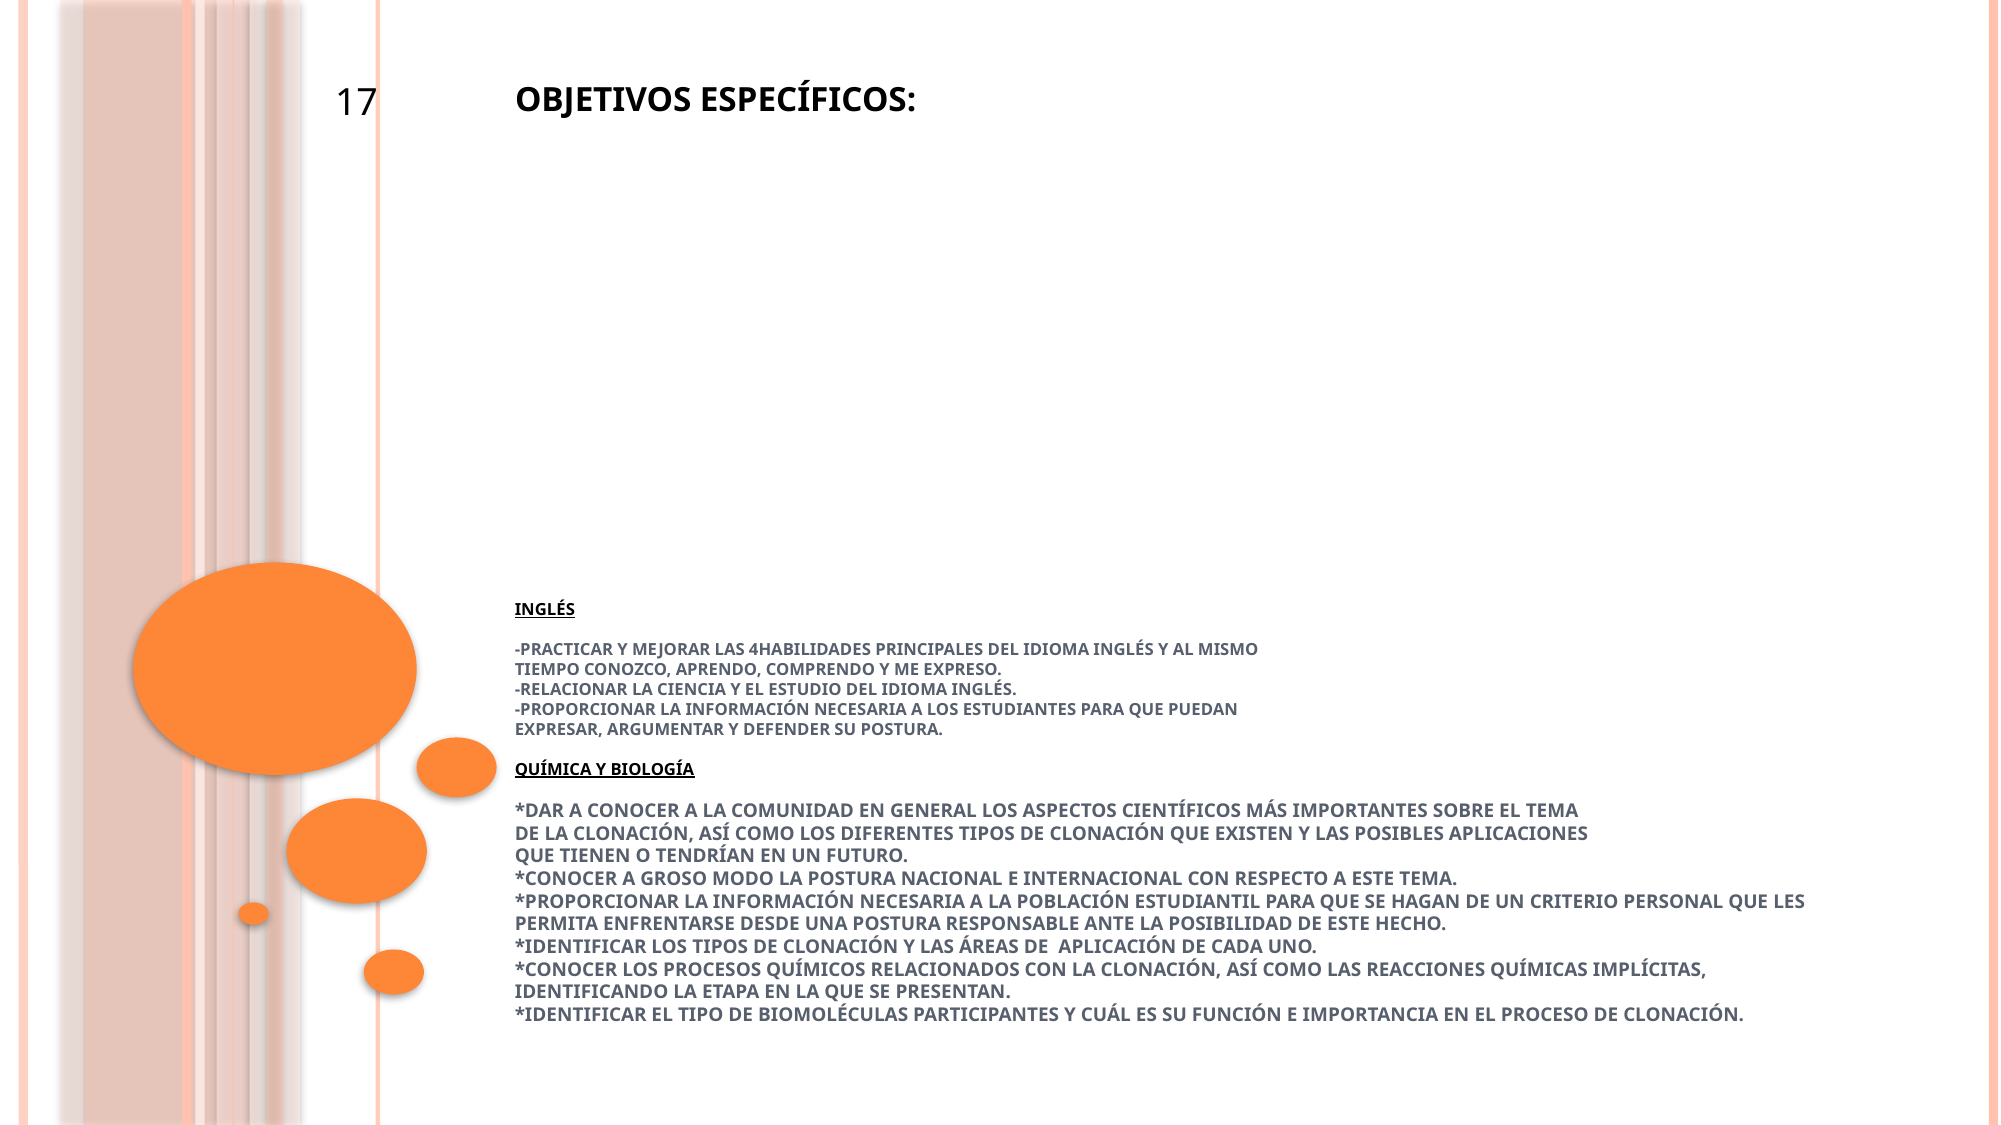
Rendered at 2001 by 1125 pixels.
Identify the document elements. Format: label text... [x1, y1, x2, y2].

title INGLÉS -Practicar y mejorar las 4habilidades principales del idioma Inglés y al mismo tiempo conozco, aprendo, comprendo y me expreso. -Relacionar la ciencia y el estudio del idioma Inglés. -Proporcionar la información necesaria a los estudiantes para que puedan expresar, argumentar y defender su postura. QUÍMICA Y BIOLOGÍA *Dar a conocer a la comunidad en general los aspectos científicos más importantes sobre el tema de la clonación, así como los diferentes tipos de clonación que existen y las posibles aplicaciones que tienen o tendrían en un futuro. *Conocer a groso modo la postura nacional e internacional con respecto a este tema. *Proporcionar la información necesaria a la población estudiantil para que se hagan de un criterio personal que les permita enfrentarse desde una postura responsable ante la posibilidad de este hecho. *Identificar los tipos de clonación y las áreas de aplicación de cada uno. *Conocer los procesos químicos relacionados con la clonación, así como las reacciones químicas implícitas, identificando la etapa en la que se presentan. *Identificar el tipo de biomoléculas participantes y cuál es su función e importancia en el proceso de clonación. [500, 915, 1850, 1079]
text_box 17 [320, 70, 393, 130]
subtitle OBJETIVOS ESPECÍFICOS: [500, 70, 1850, 915]
